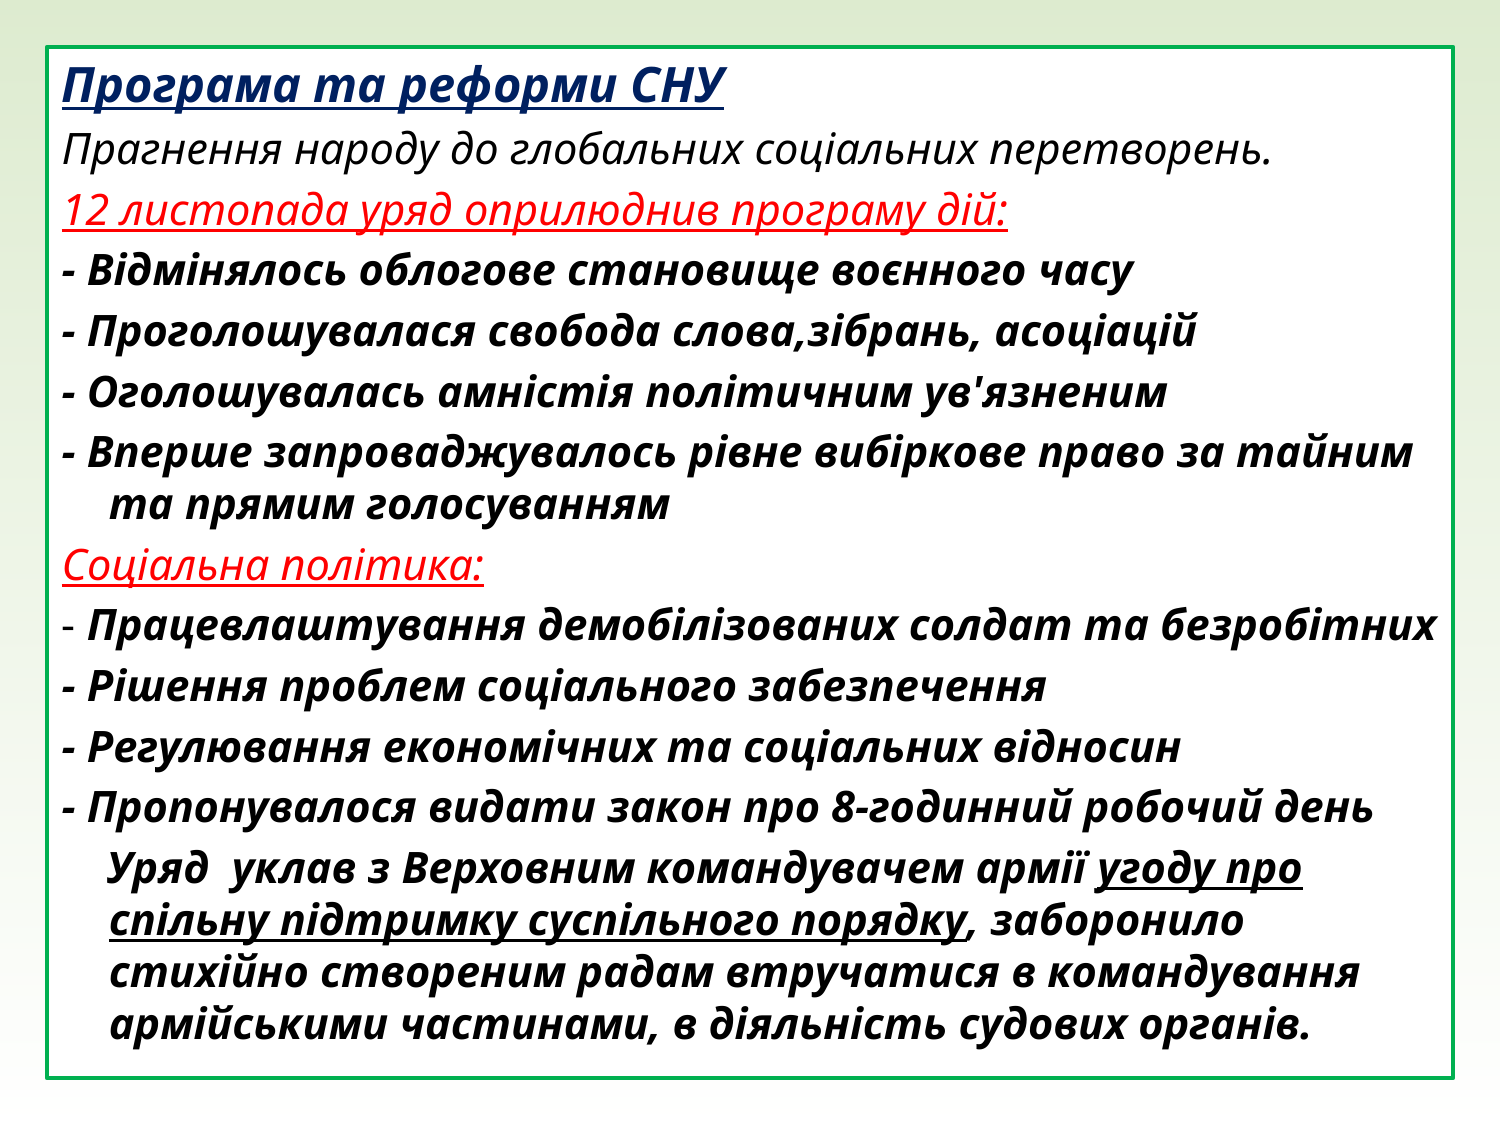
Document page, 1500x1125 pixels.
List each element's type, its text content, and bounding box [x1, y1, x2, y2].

list Програма та реформи СНУ Прагнення народу до глобальних соціальних перетворень. 12 листопада уряд оприлюднив програму дій: - Відмінялось облогове становище воєнного часу - Проголошувалася свобода слова,зібрань, асоціацій - Оголошувалась амністія політичним ув'язненим - Вперше запроваджувалось рівне вибіркове право за тайним та прямим голосуванням Соціальна політика: - Працевлаштування демобілізованих солдат та безробітних - Рішення проблем соціального забезпечення - Регулювання економічних та соціальних відносин - Пропонувалося видати закон про 8-годинний робочий день Уряд уклав з Верховним командувачем армії угоду про спільну підтримку суспільного порядку, заборонило стихійно створеним радам втручатися в командування армійськими частинами, в діяльність судових органів. [45, 45, 1455, 1080]
